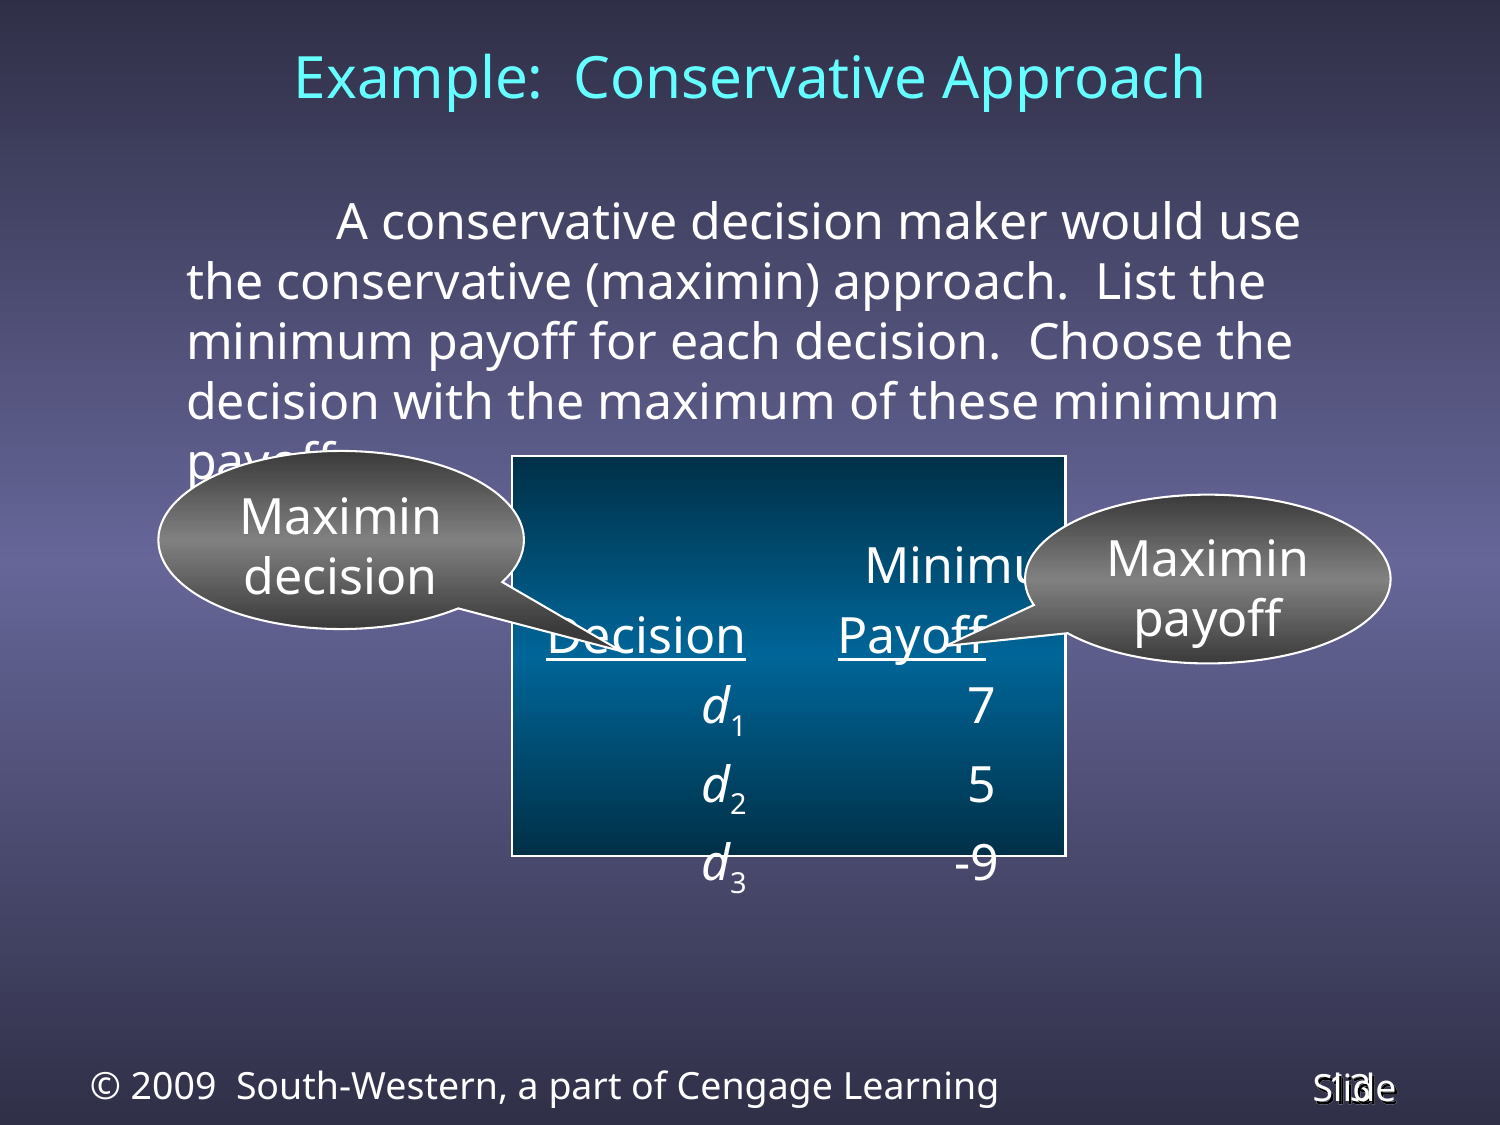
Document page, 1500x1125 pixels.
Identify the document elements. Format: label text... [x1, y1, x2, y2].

title Example: Conservative Approach [112, 8, 1388, 143]
text_box [512, 848, 1066, 857]
list A conservative decision maker would use the conservative (maximin) approach. List the minimum payoff for each decision. Choose the decision with the maximum of these minimum payoffs. Minimum Decision Payoff d1 7 d2 5 d3 -9 [114, 181, 1405, 848]
text_box Maximin payoff [945, 494, 1391, 664]
text_box Maximin decision [158, 450, 622, 652]
